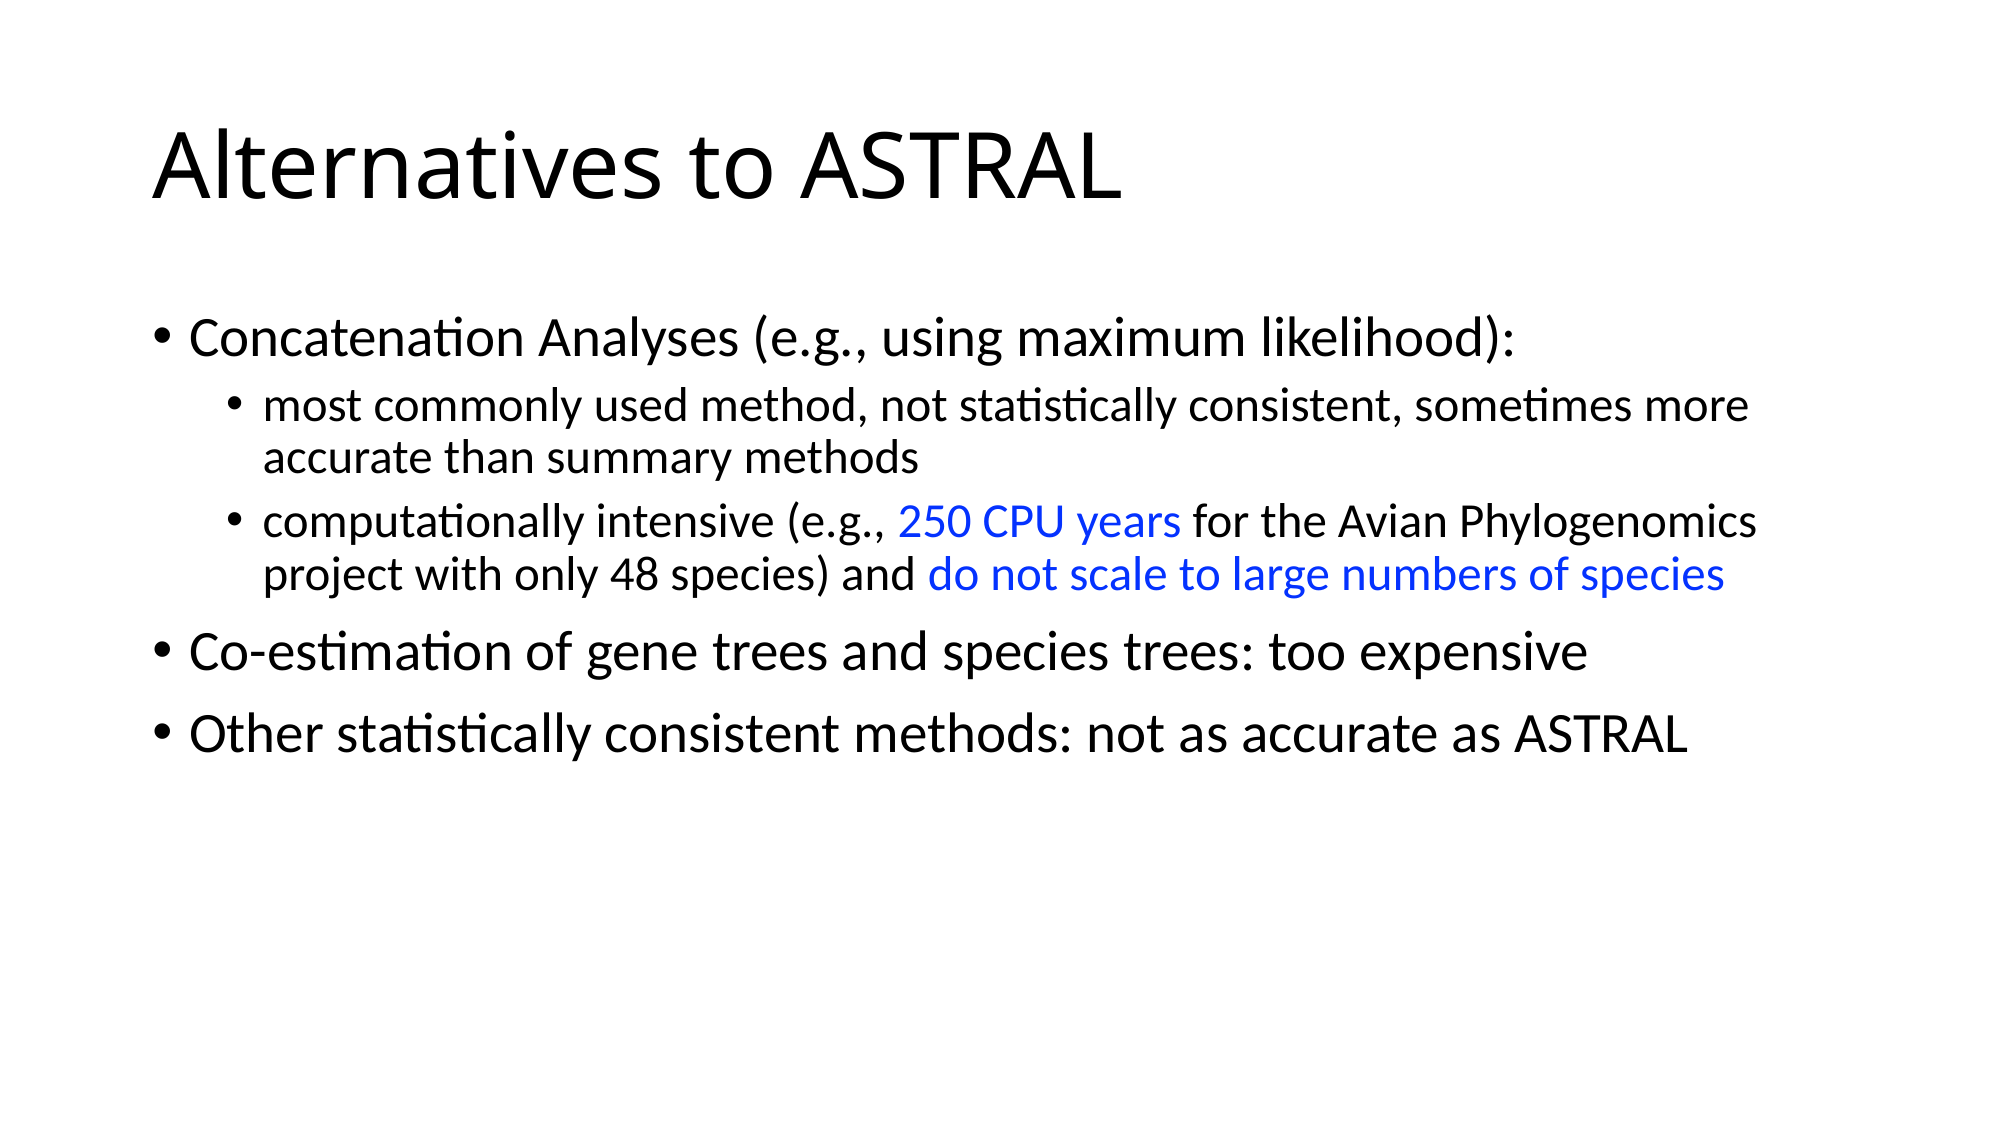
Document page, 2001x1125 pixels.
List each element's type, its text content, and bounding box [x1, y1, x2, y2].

list Concatenation Analyses (e.g., using maximum likelihood): most commonly used method, not statistically consistent, sometimes more accurate than summary methods computationally intensive (e.g., 250 CPU years for the Avian Phylogenomics project with only 48 species) and do not scale to large numbers of species Co-estimation of gene trees and species trees: too expensive Other statistically consistent methods: not as accurate as ASTRAL So we need to make ASTRAL and Concatenation Analyses truly scalable to large datasets! [137, 299, 1863, 1014]
title Alternatives to ASTRAL [137, 59, 1863, 278]
